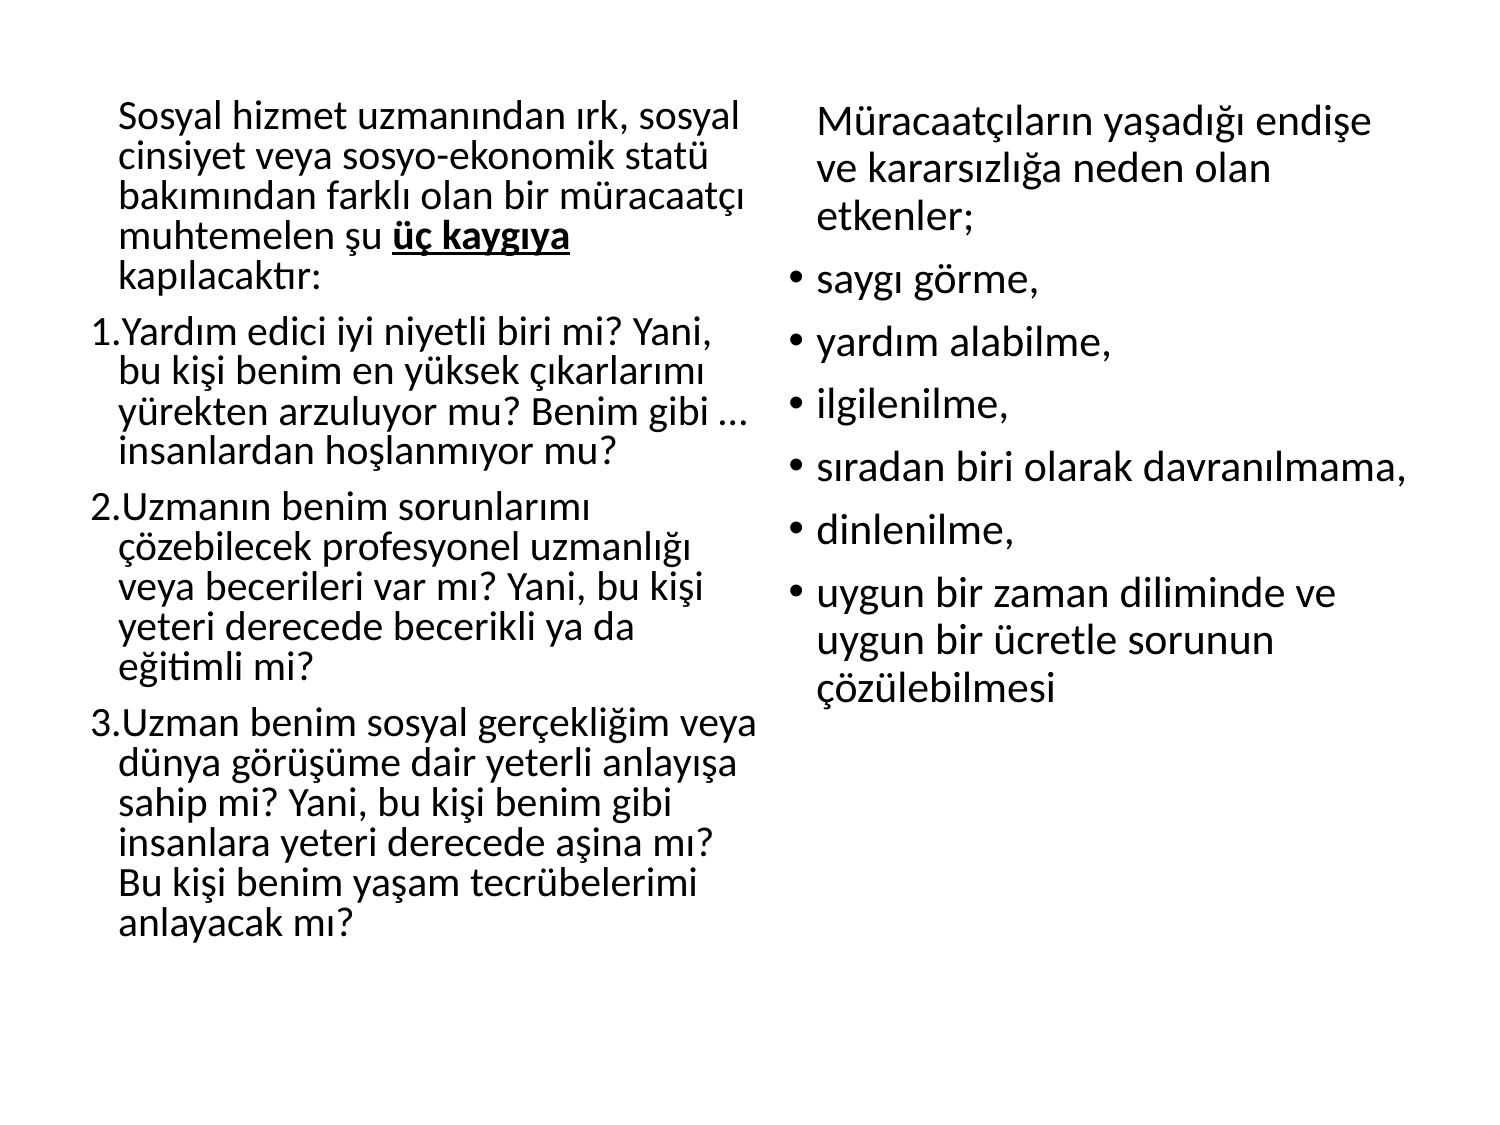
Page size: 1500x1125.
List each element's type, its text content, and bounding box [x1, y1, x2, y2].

text_box Müracaatçıların yaşadığı endişe ve kararsızlığa neden olan etkenler; saygı görme, yardım alabilme, ilgilenilme, sıradan biri olarak davranılmama, dinlenilme, uygun bir zaman diliminde ve uygun bir ücretle sorunun çözülebilmesi [773, 90, 1425, 859]
list Sosyal hizmet uzmanından ırk, sosyal cinsiyet veya sosyo-ekonomik statü bakımından farklı olan bir müracaatçı muhtemelen şu üç kaygıya kapılacaktır: Yardım edici iyi niyetli biri mi? Yani, bu kişi benim en yüksek çıkarlarımı yürekten arzuluyor mu? Benim gibi … insanlardan hoşlanmıyor mu? Uzmanın benim sorunlarımı çözebilecek profesyonel uzmanlığı veya becerileri var mı? Yani, bu kişi yeteri derecede becerikli ya da eğitimli mi? Uzman benim sosyal gerçekliğim veya dünya görüşüme dair yeterli anlayışa sahip mi? Yani, bu kişi benim gibi insanlara yeteri derecede aşina mı? Bu kişi benim yaşam tecrübelerimi anlayacak mı? [75, 90, 774, 988]
